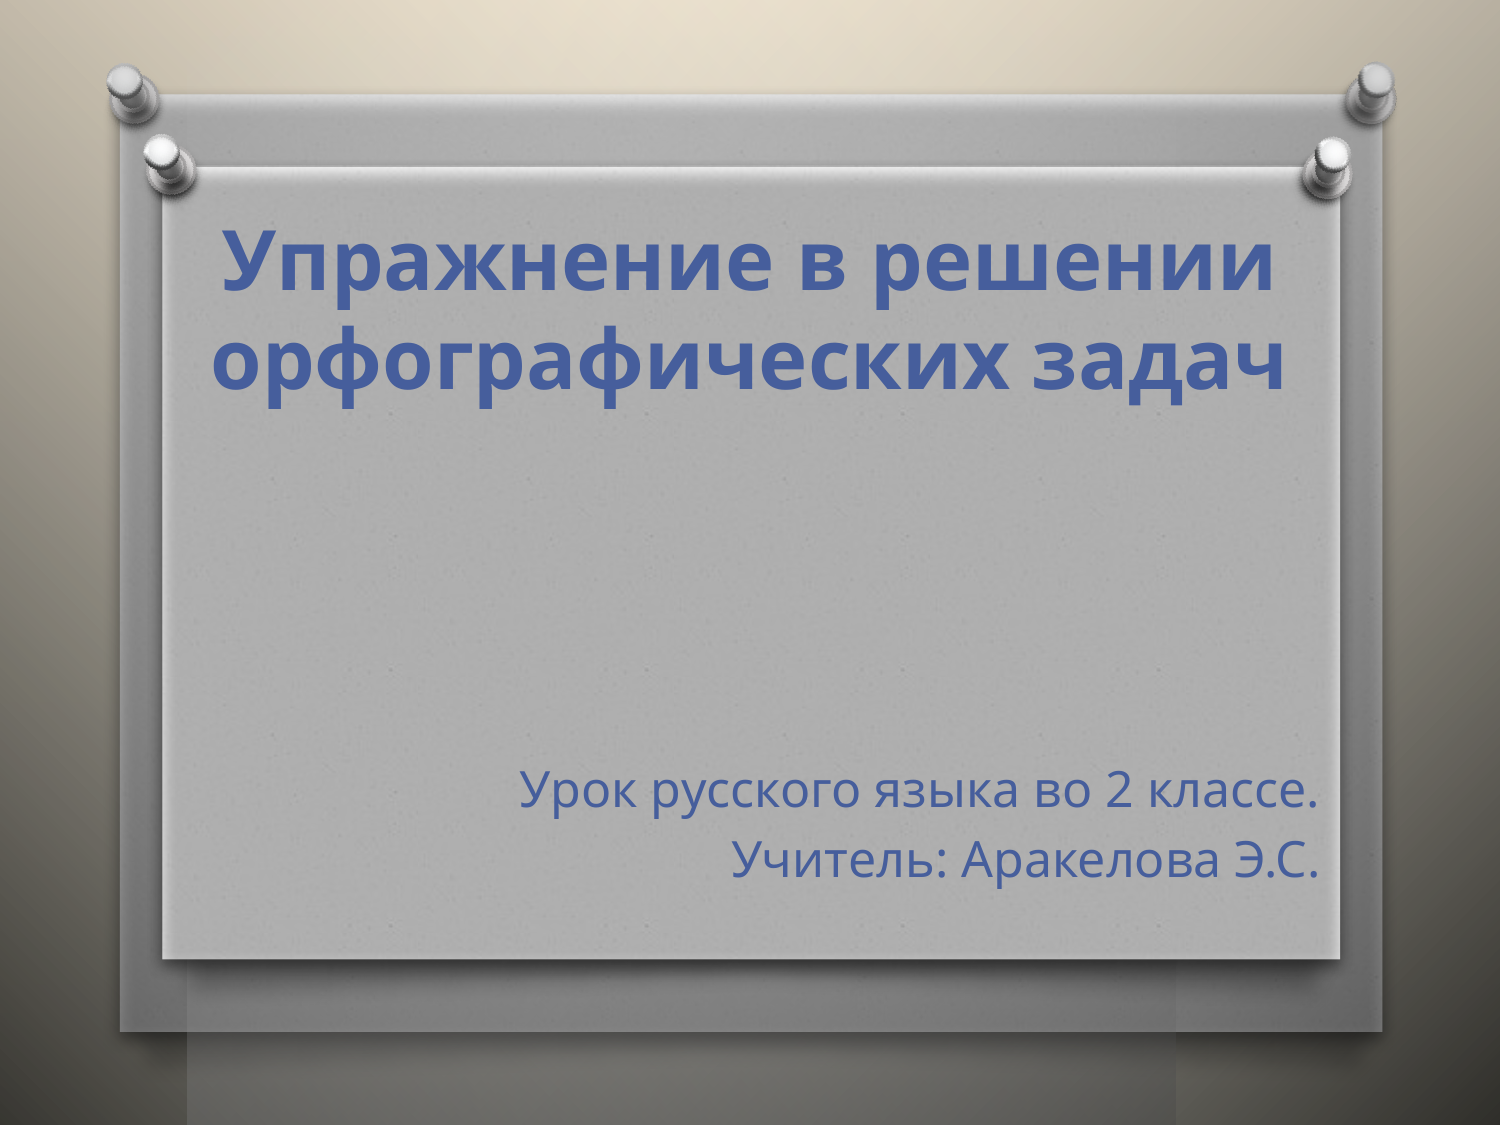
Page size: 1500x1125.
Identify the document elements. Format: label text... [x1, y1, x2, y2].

subtitle Урок русского языка во 2 классе. Учитель: Аракелова Э.С. [283, 750, 1336, 961]
picture [1274, 109, 1396, 220]
picture [112, 100, 235, 209]
text_box Упражнение в решении орфографических задач [163, 199, 1336, 415]
